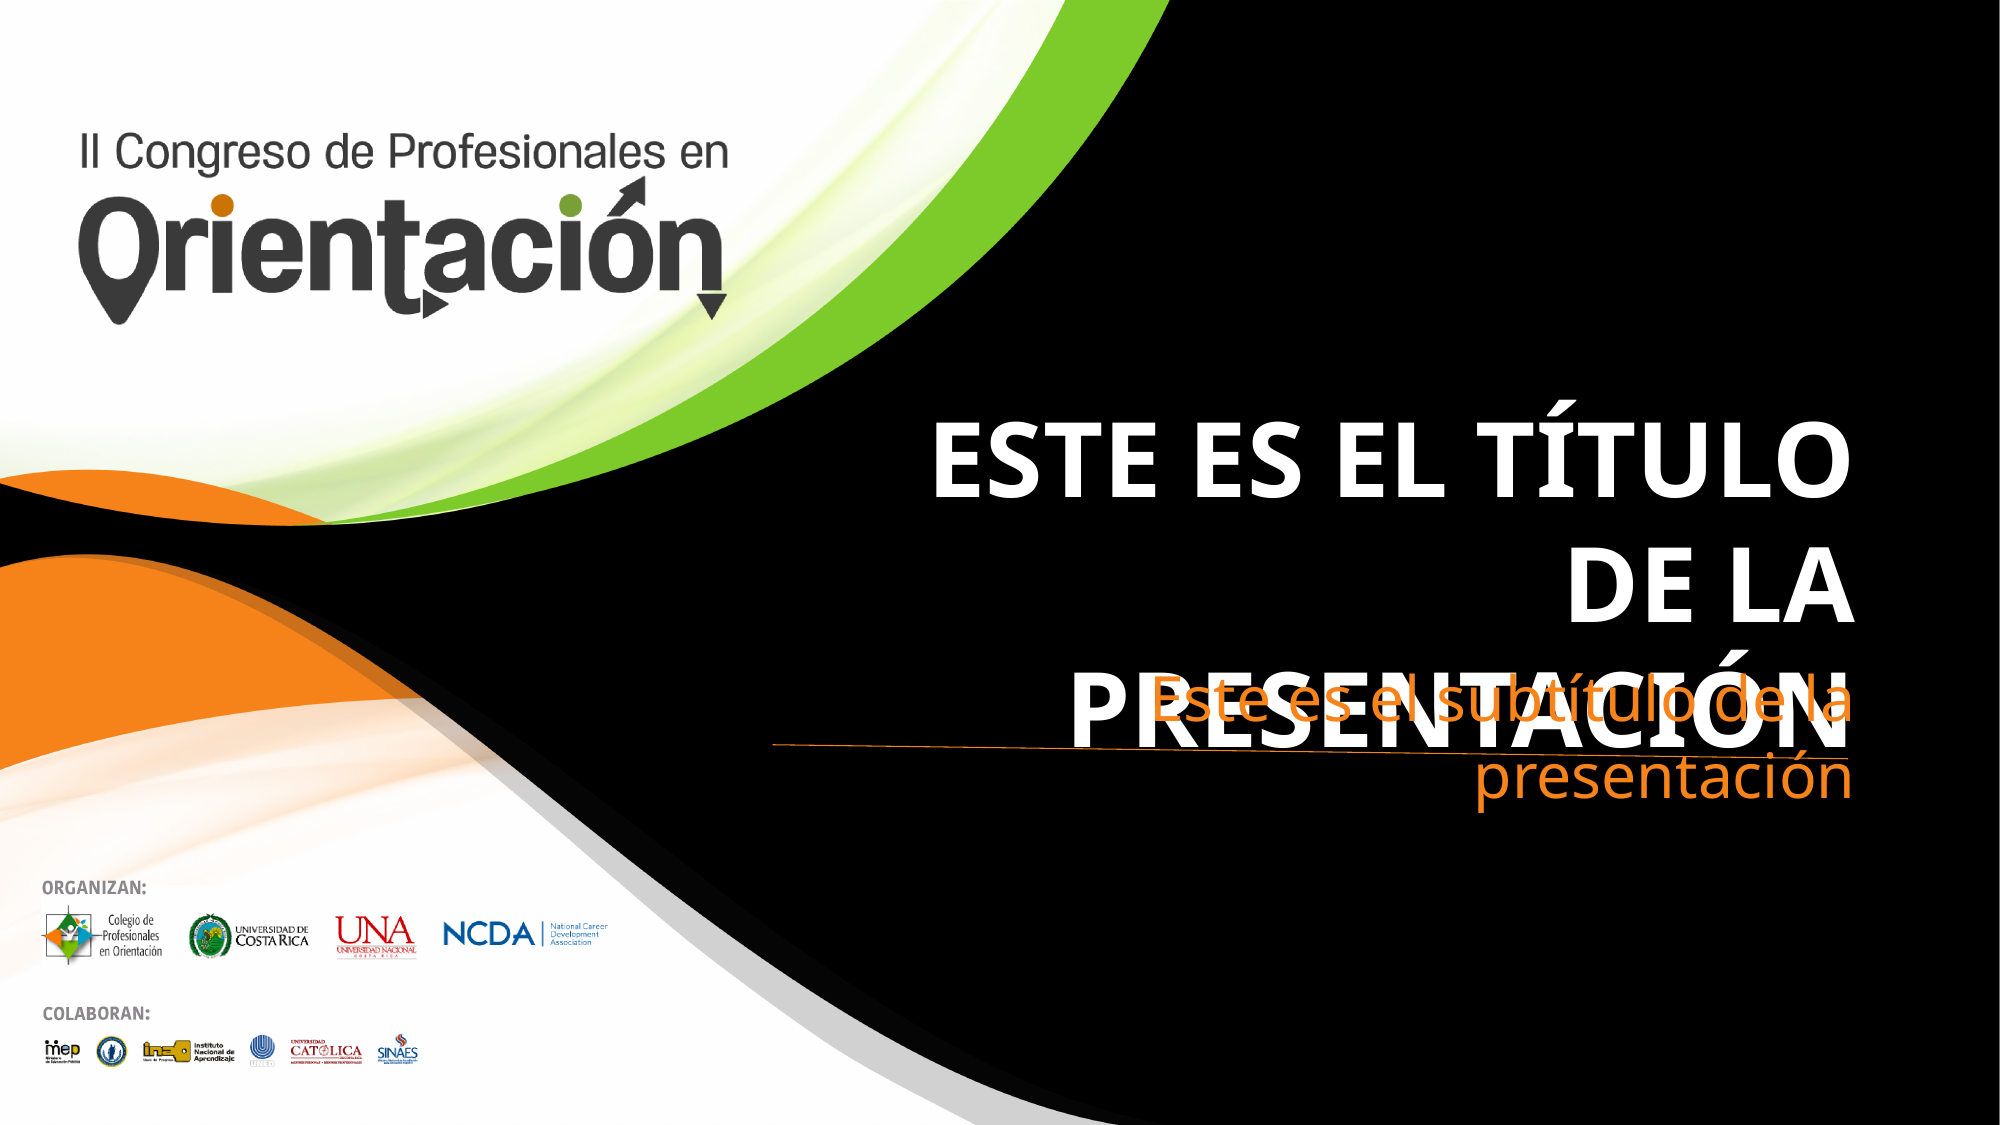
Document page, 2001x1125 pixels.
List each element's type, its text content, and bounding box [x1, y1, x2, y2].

picture [0, 0, 2000, 1125]
text_box Este es el subtítulo de la presentación [720, 638, 1871, 819]
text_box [772, 744, 1848, 759]
text_box ESTE ES EL TÍTULO DE LA PRESENTACIÓN [755, 385, 1871, 638]
